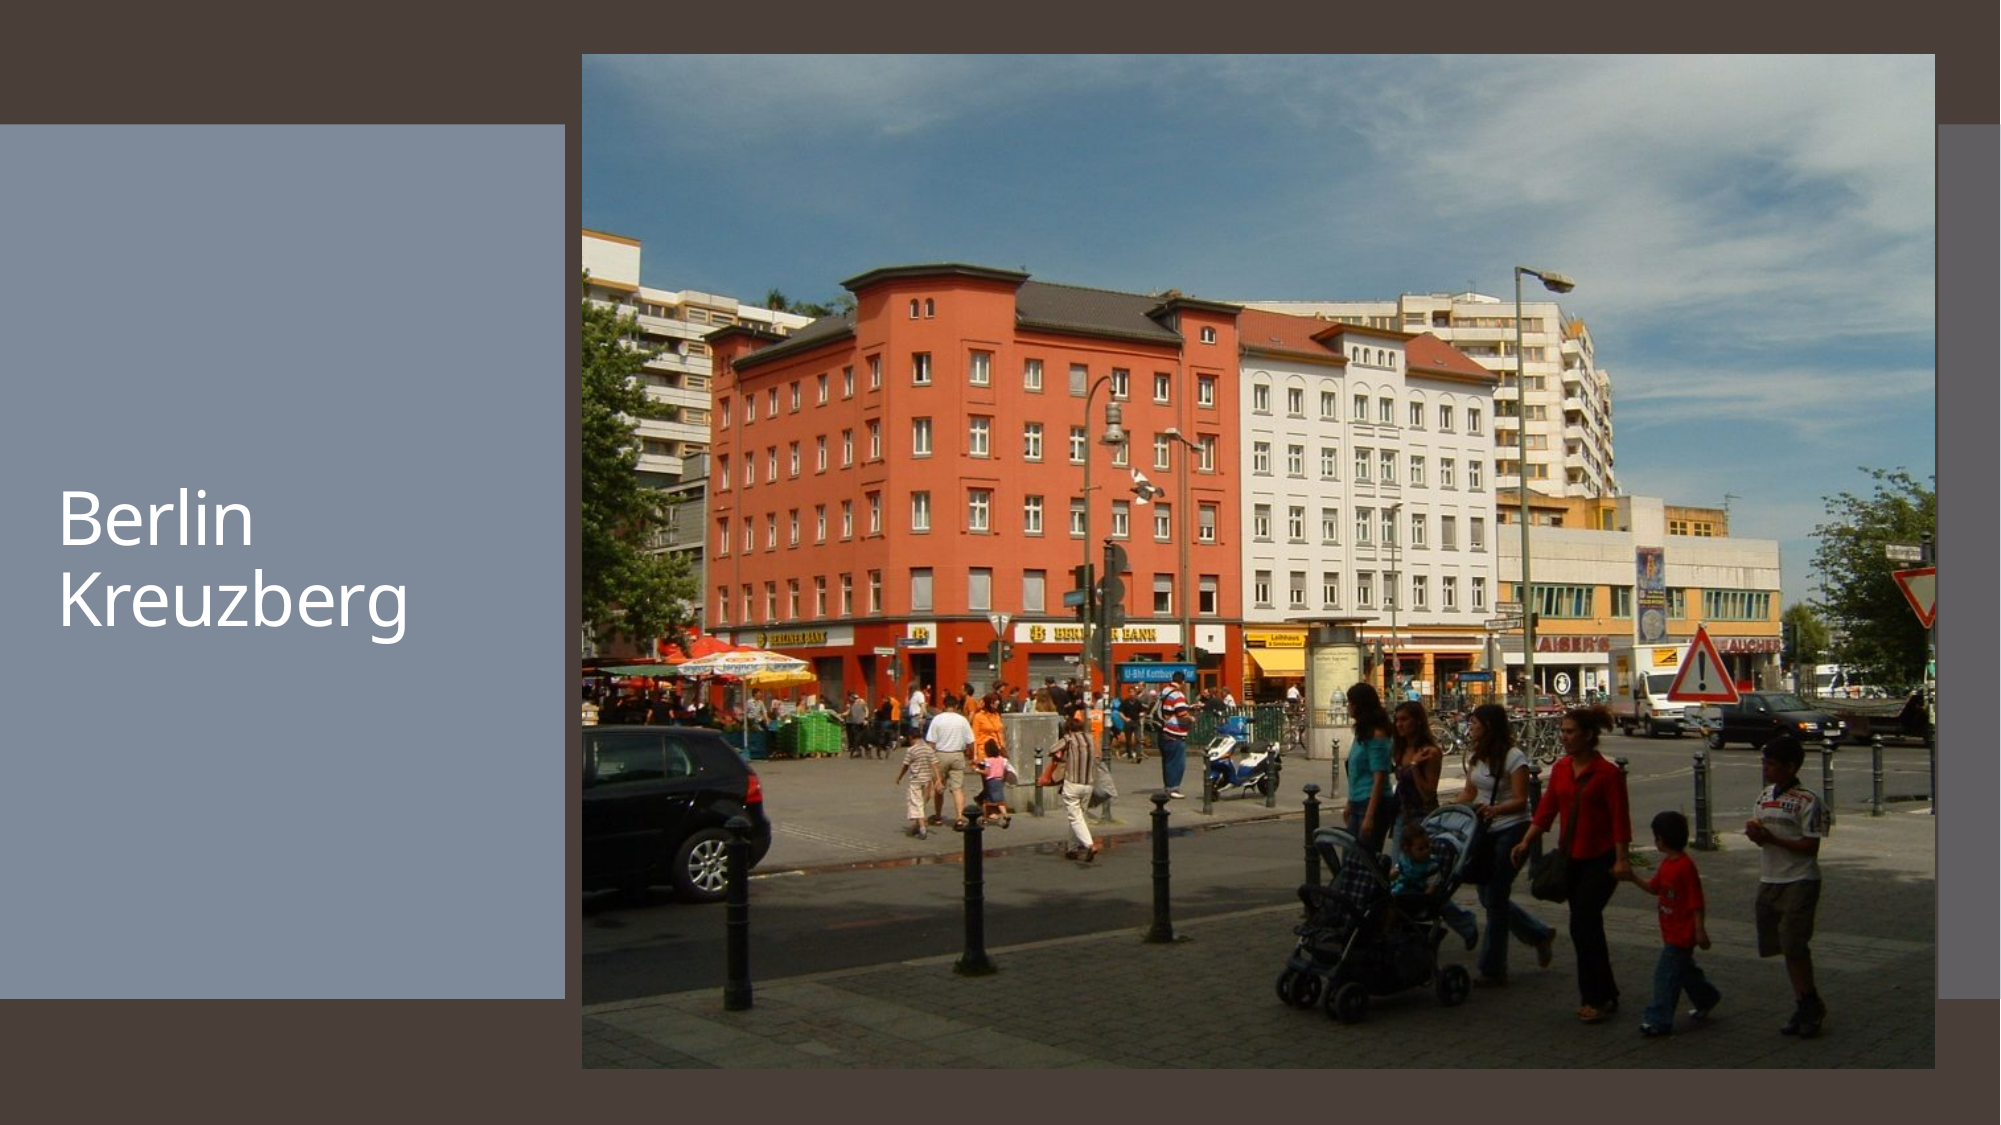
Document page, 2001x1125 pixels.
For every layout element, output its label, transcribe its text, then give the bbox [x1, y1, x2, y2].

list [581, 54, 1936, 1070]
title Berlin Kreuzberg [41, 184, 525, 940]
